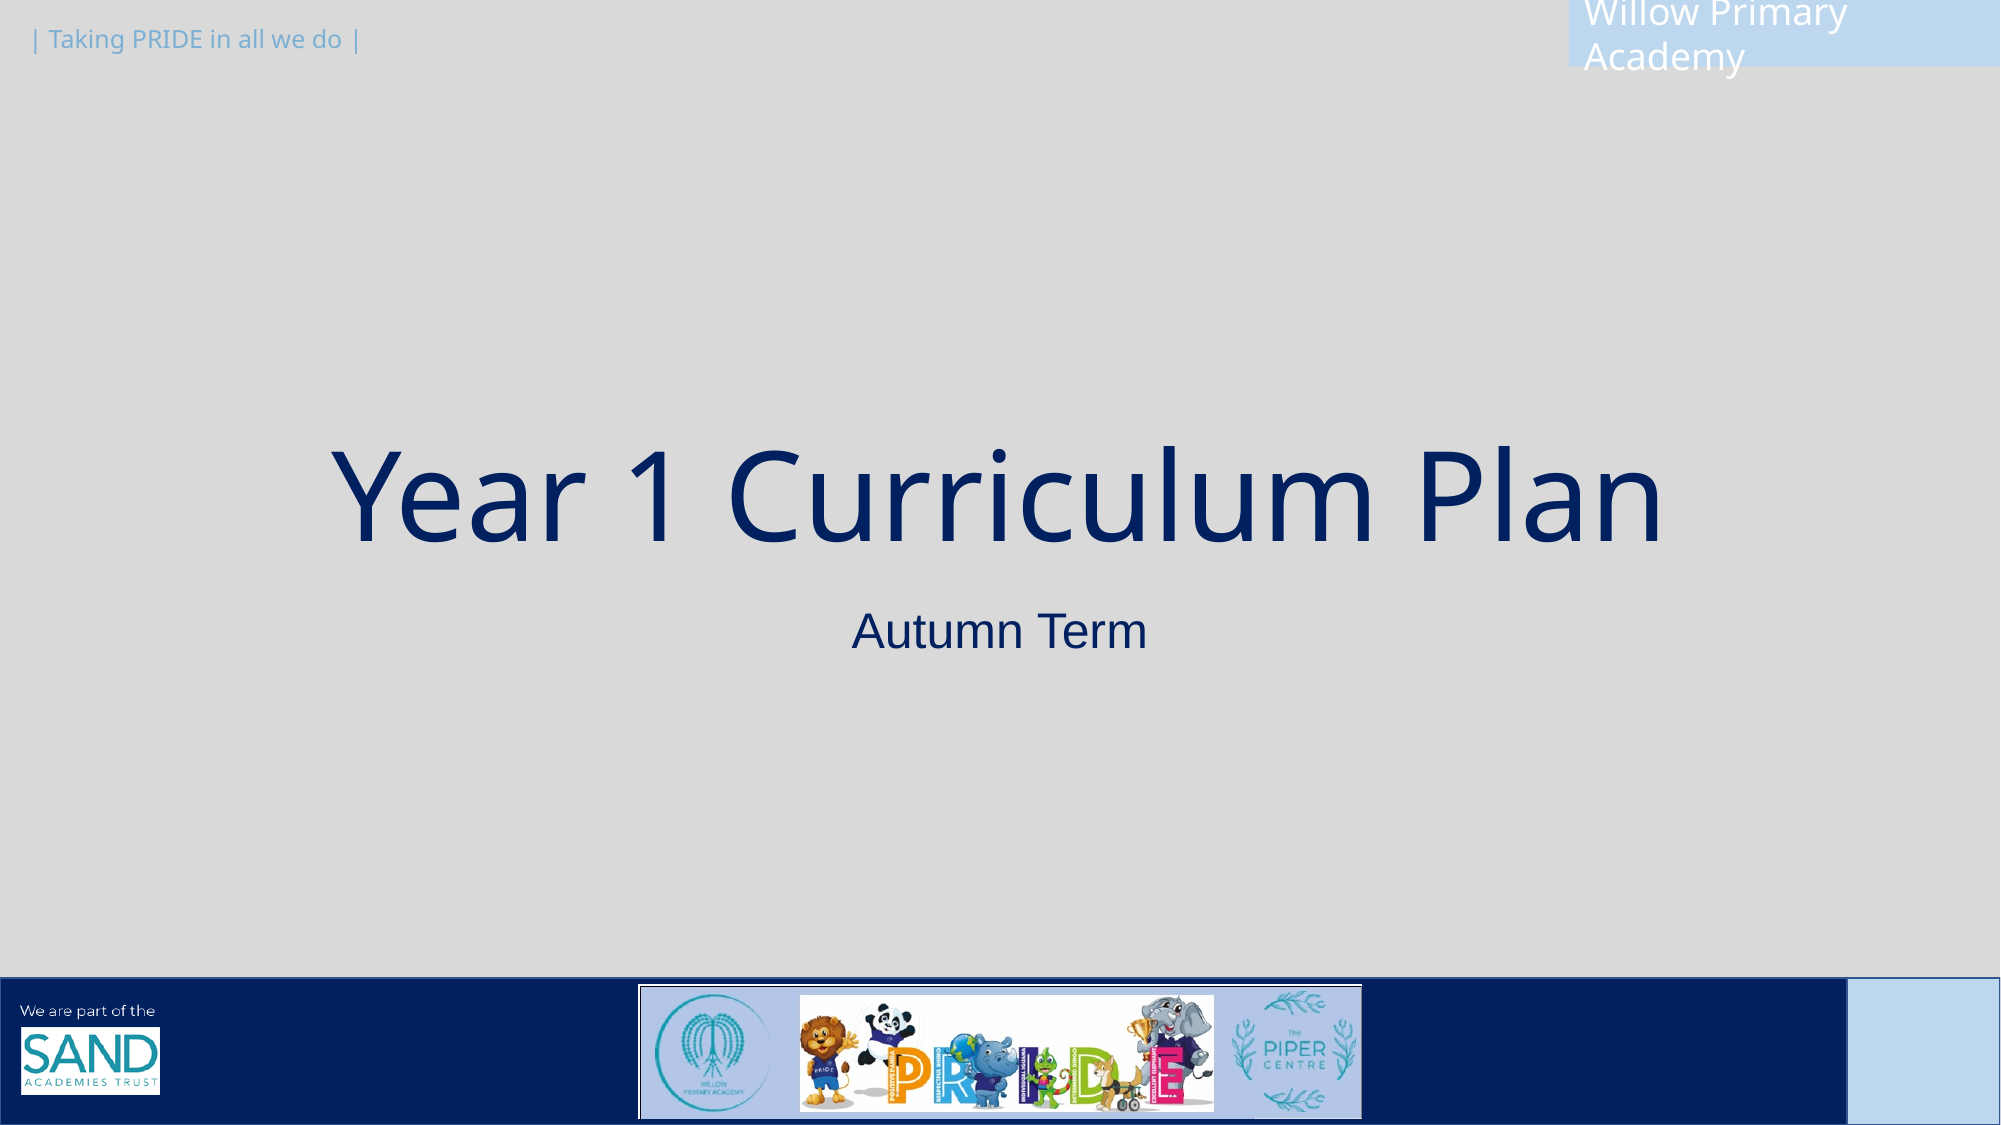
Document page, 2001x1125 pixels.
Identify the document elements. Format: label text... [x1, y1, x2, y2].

picture [20, 1004, 160, 1095]
subtitle Autumn Term [249, 590, 1750, 863]
title Year 1 Curriculum Plan [249, 184, 1750, 576]
picture [638, 984, 1362, 1119]
